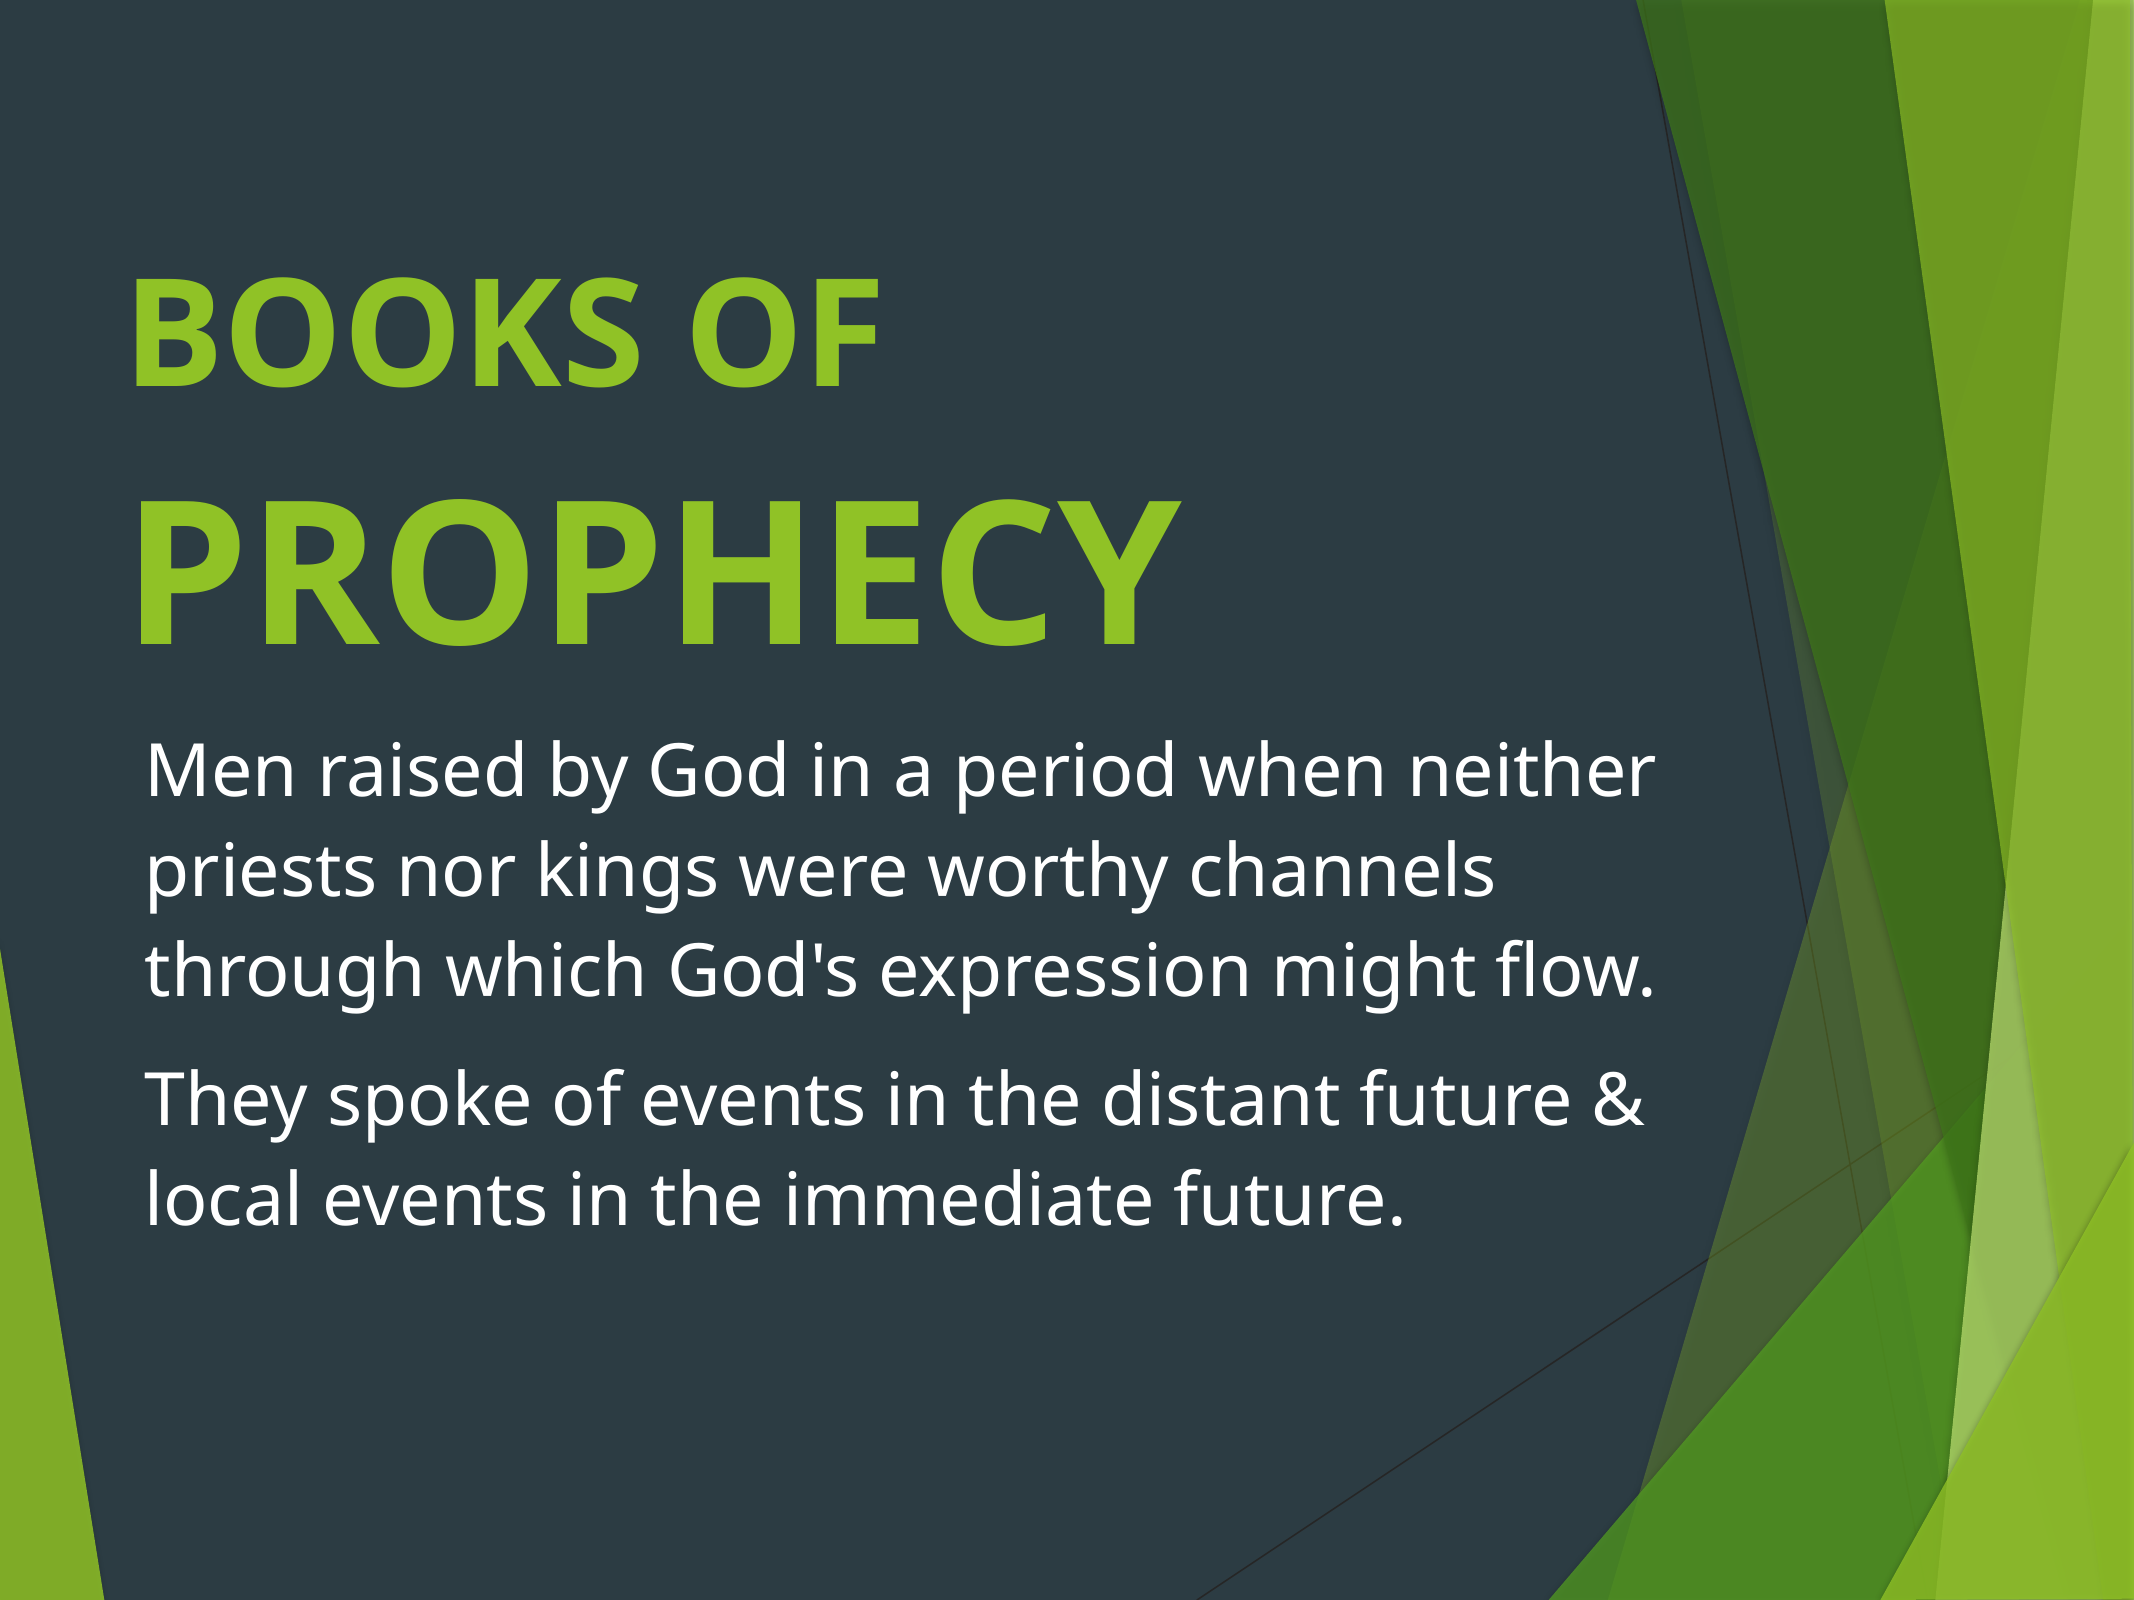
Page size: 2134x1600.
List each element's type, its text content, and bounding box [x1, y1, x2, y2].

list Men raised by God in a period when neither priests nor kings were worthy channels through which God's expression might flow. They spoke of events in the distant future & local events in the immediate future. [129, 710, 1688, 1361]
title BOOKS OF PROPHECY [108, 218, 1667, 711]
